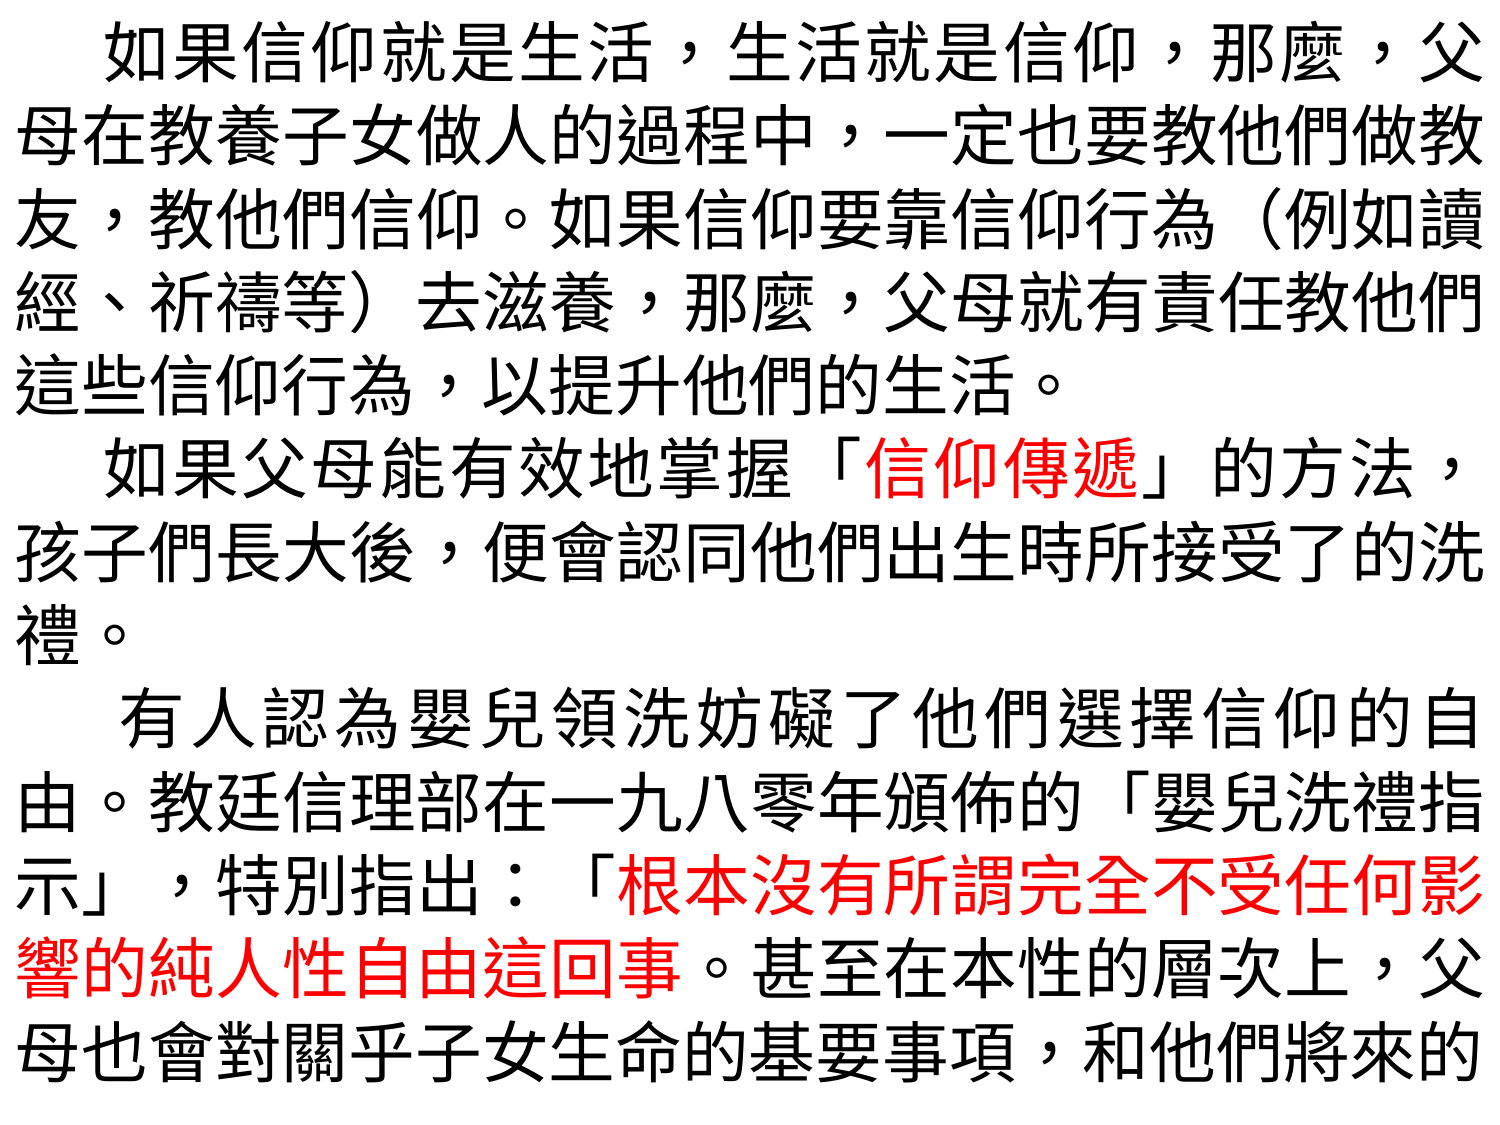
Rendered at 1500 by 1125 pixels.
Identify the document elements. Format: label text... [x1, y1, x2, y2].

text_box 如果信仰就是生活，生活就是信仰，那麼，父母在教養子女做人的過程中，一定也要教他們做教友，教他們信仰。如果信仰要靠信仰行為（例如讀經、祈禱等）去滋養，那麼，父母就有責任教他們這些信仰行為，以提升他們的生活。 如果父母能有效地掌握「信仰傳遞」的方法，孩子們長大後，便會認同他們出生時所接受了的洗禮。 有人認為嬰兒領洗妨礙了他們選擇信仰的自由。教廷信理部在一九八零年頒佈的「嬰兒洗禮指示」，特別指出：「根本沒有所謂完全不受任何影響的純人性自由這回事。甚至在本性的層次上，父母也會對關乎子女生命的基要事項，和他們將來的 [0, 0, 1500, 1098]
